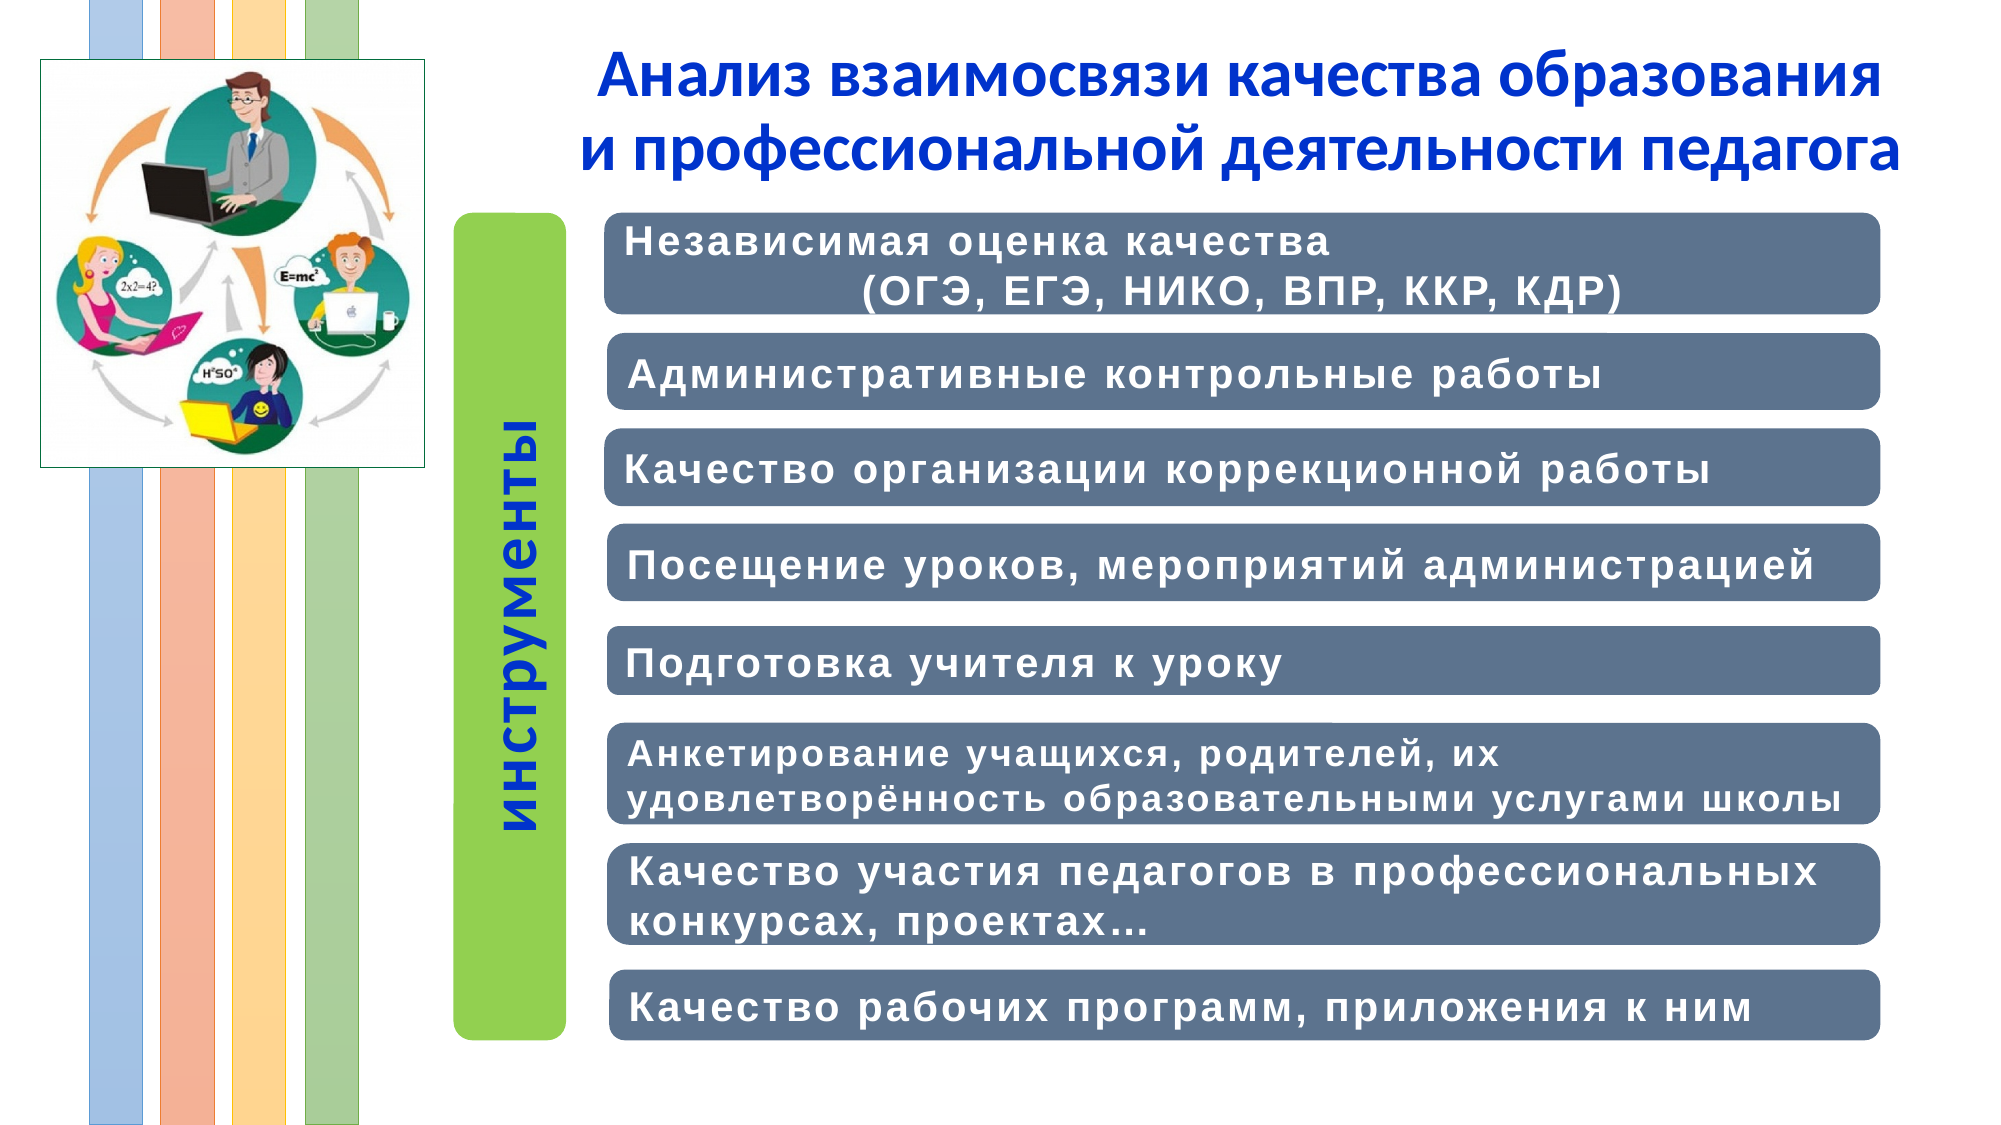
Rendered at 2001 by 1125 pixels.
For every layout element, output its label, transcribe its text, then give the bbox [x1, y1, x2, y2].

text_box [305, 0, 359, 59]
text_box инструменты [453, 212, 567, 1041]
text_box [160, 0, 215, 59]
text_box Качество участия педагогов в профессиональных конкурсах, проектах… [607, 843, 1881, 945]
text_box Подготовка учителя к уроку [607, 626, 1881, 695]
picture [40, 59, 425, 468]
text_box [89, 468, 143, 1125]
text_box Анкетирование учащихся, родителей, их удовлетворённость образовательными услугами школы [607, 722, 1881, 825]
text_box Качество организации коррекционной работы [604, 428, 1881, 507]
text_box [305, 468, 359, 1125]
text_box Административные контрольные работы [607, 332, 1881, 410]
text_box [89, 0, 143, 59]
text_box Посещение уроков, мероприятий администрацией [607, 523, 1881, 602]
text_box Независимая оценка качества (ОГЭ, ЕГЭ, НИКО, ВПР, ККР, КДР) [604, 212, 1881, 315]
text_box [232, 0, 286, 59]
title Анализ взаимосвязи качества образования и профессиональной деятельности педагога [558, 2, 1925, 221]
text_box [232, 468, 286, 1125]
text_box Качество рабочих программ, приложения к ним [609, 969, 1881, 1041]
text_box [160, 468, 215, 1125]
